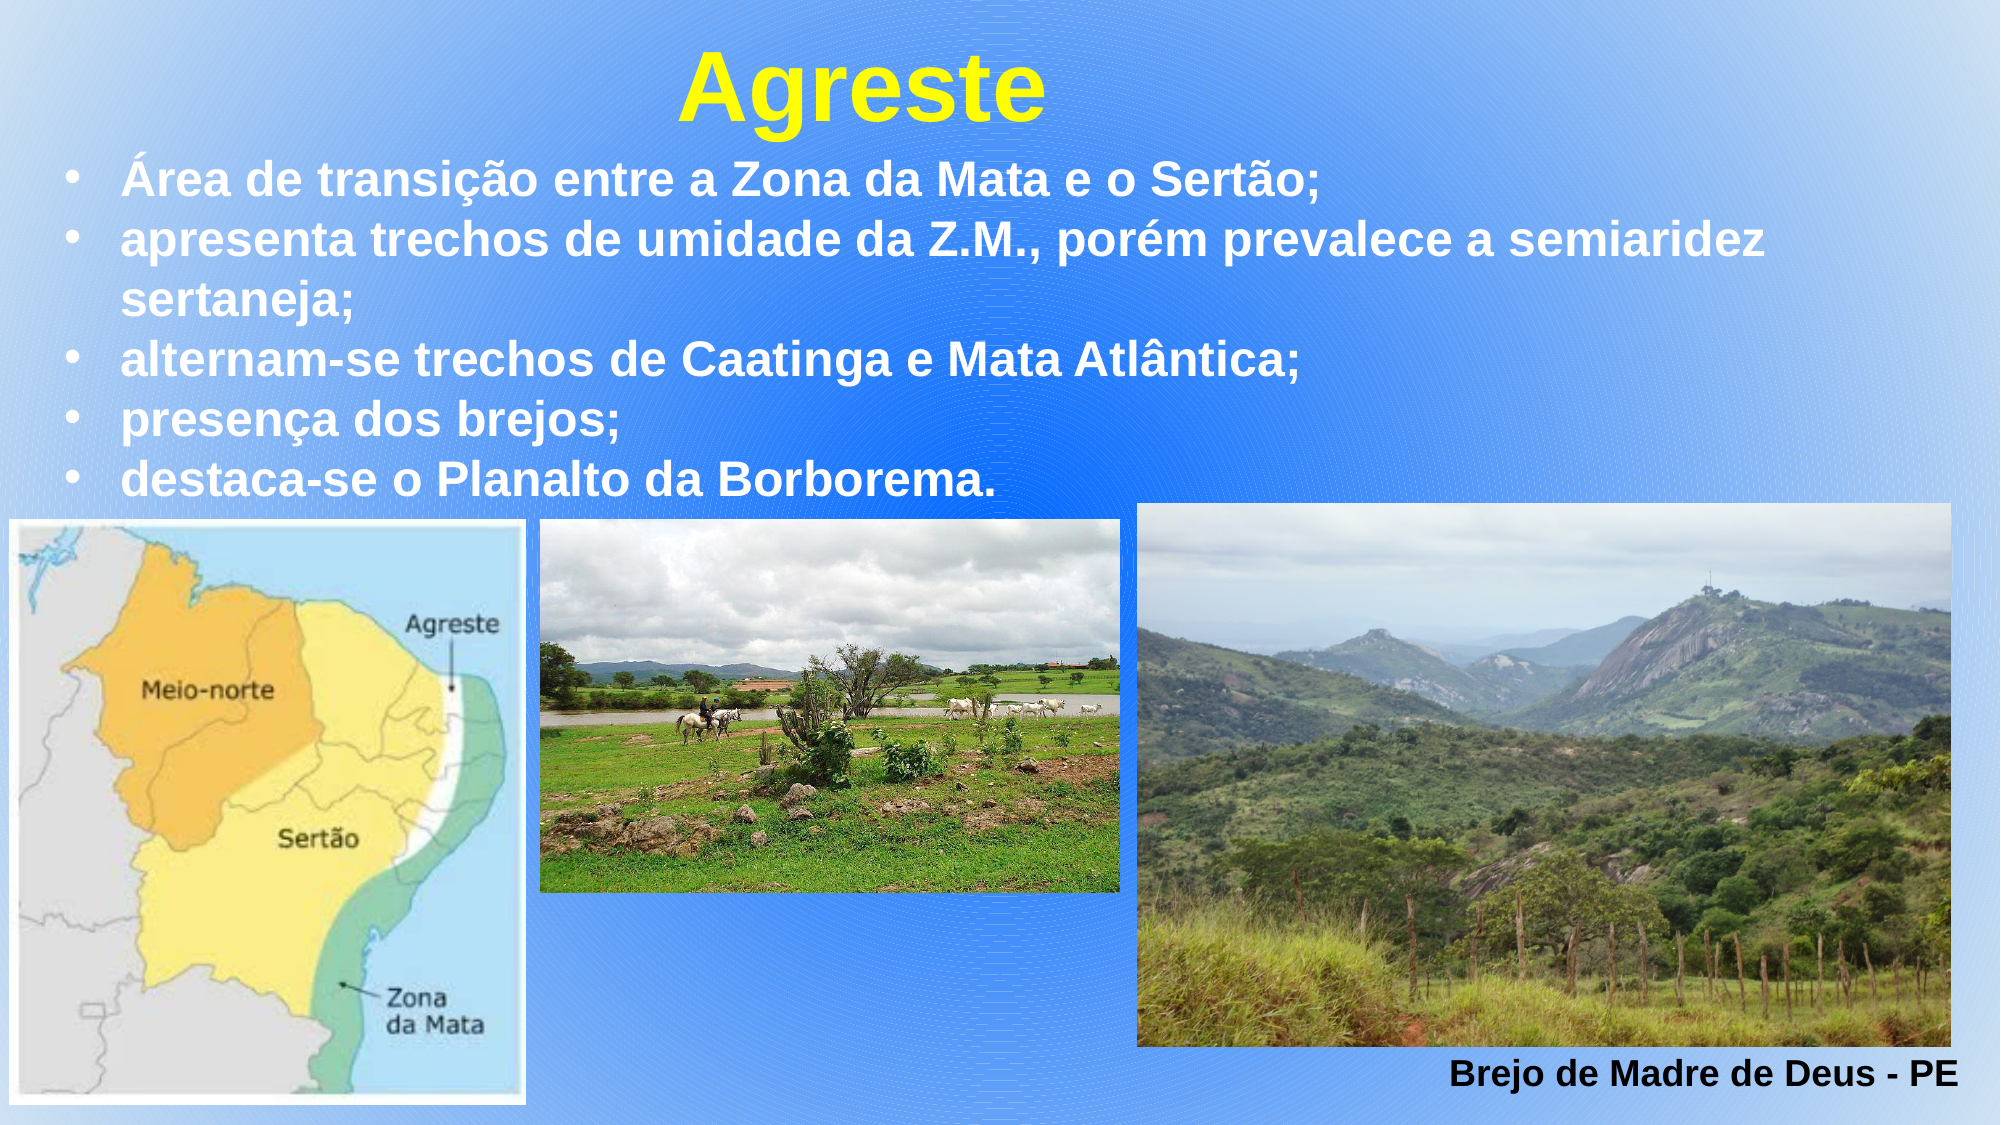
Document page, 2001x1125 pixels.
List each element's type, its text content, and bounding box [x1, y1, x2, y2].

picture [9, 519, 526, 1105]
text_box Agreste [661, 14, 1063, 138]
picture [540, 519, 1120, 893]
text_box Brejo de Madre de Deus - PE [1434, 1041, 1975, 1102]
picture [1136, 503, 1951, 1047]
text_box Área de transição entre a Zona da Mata e o Sertão; apresenta trechos de umidade da Z.M., porém prevalece a semiaridez sertaneja; alternam-se trechos de Caatinga e Mata Atlântica; presença dos brejos; destaca-se o Planalto da Borborema. [49, 138, 1963, 574]
